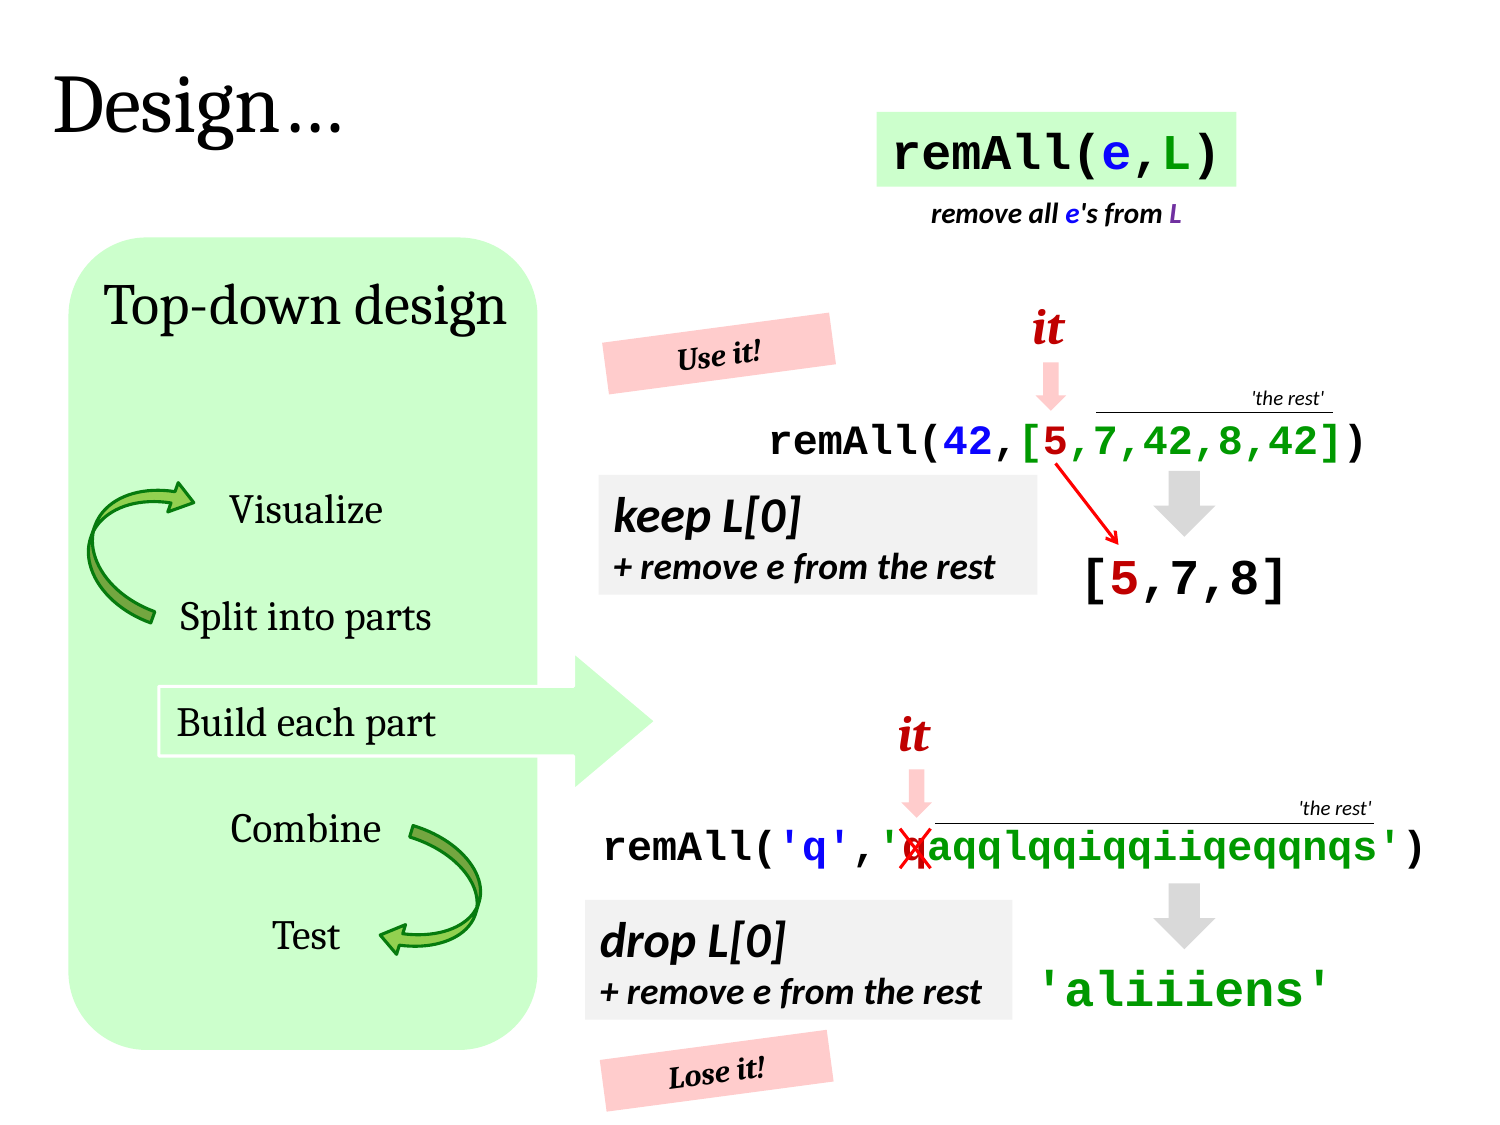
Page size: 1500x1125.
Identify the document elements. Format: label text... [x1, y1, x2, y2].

text_box [380, 825, 481, 955]
text_box Build each part [161, 687, 452, 753]
text_box [1153, 470, 1216, 537]
text_box [158, 651, 657, 791]
text_box Use it! [602, 312, 836, 395]
text_box remAll('q','qaqqlqqiqqiiqeqqnqs') [930, 811, 1469, 877]
text_box drop L[0] + remove e from the rest [585, 899, 1013, 1020]
text_box [93, 237, 513, 258]
text_box 'the rest' [1236, 377, 1340, 417]
text_box [901, 769, 932, 818]
text_box it [1017, 287, 1080, 363]
text_box Strategy using max: [89, 537, 154, 622]
text_box Split into parts [165, 581, 447, 647]
text_box remove all e's from L [916, 186, 1197, 237]
text_box Lose it! [599, 1029, 834, 1112]
text_box Test [257, 900, 356, 965]
text_box 'aliiiens' [1019, 949, 1350, 1024]
text_box Top-down design [80, 258, 532, 344]
text_box remAll('q','qaqqlqqiqqiiqeqqnqs') [587, 811, 1283, 877]
text_box [1035, 362, 1067, 411]
text_box [68, 274, 538, 1050]
text_box Combine [215, 793, 397, 859]
text_box [5,7,8] [1062, 536, 1307, 612]
text_box 'the rest' [1283, 787, 1387, 828]
text_box [1153, 883, 1216, 950]
text_box Design… [37, 42, 600, 157]
text_box it [882, 694, 945, 770]
text_box [88, 482, 194, 623]
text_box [1055, 463, 1119, 546]
text_box keep L[0] + remove e from the rest [598, 474, 1038, 595]
text_box (3) use our techniques to get max [409, 825, 481, 903]
text_box Visualize [190, 474, 423, 540]
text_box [899, 828, 931, 869]
text_box remAll(e,L) [876, 111, 1237, 187]
text_box remAll(42,[5,7,42,8,42]) [753, 405, 1383, 471]
